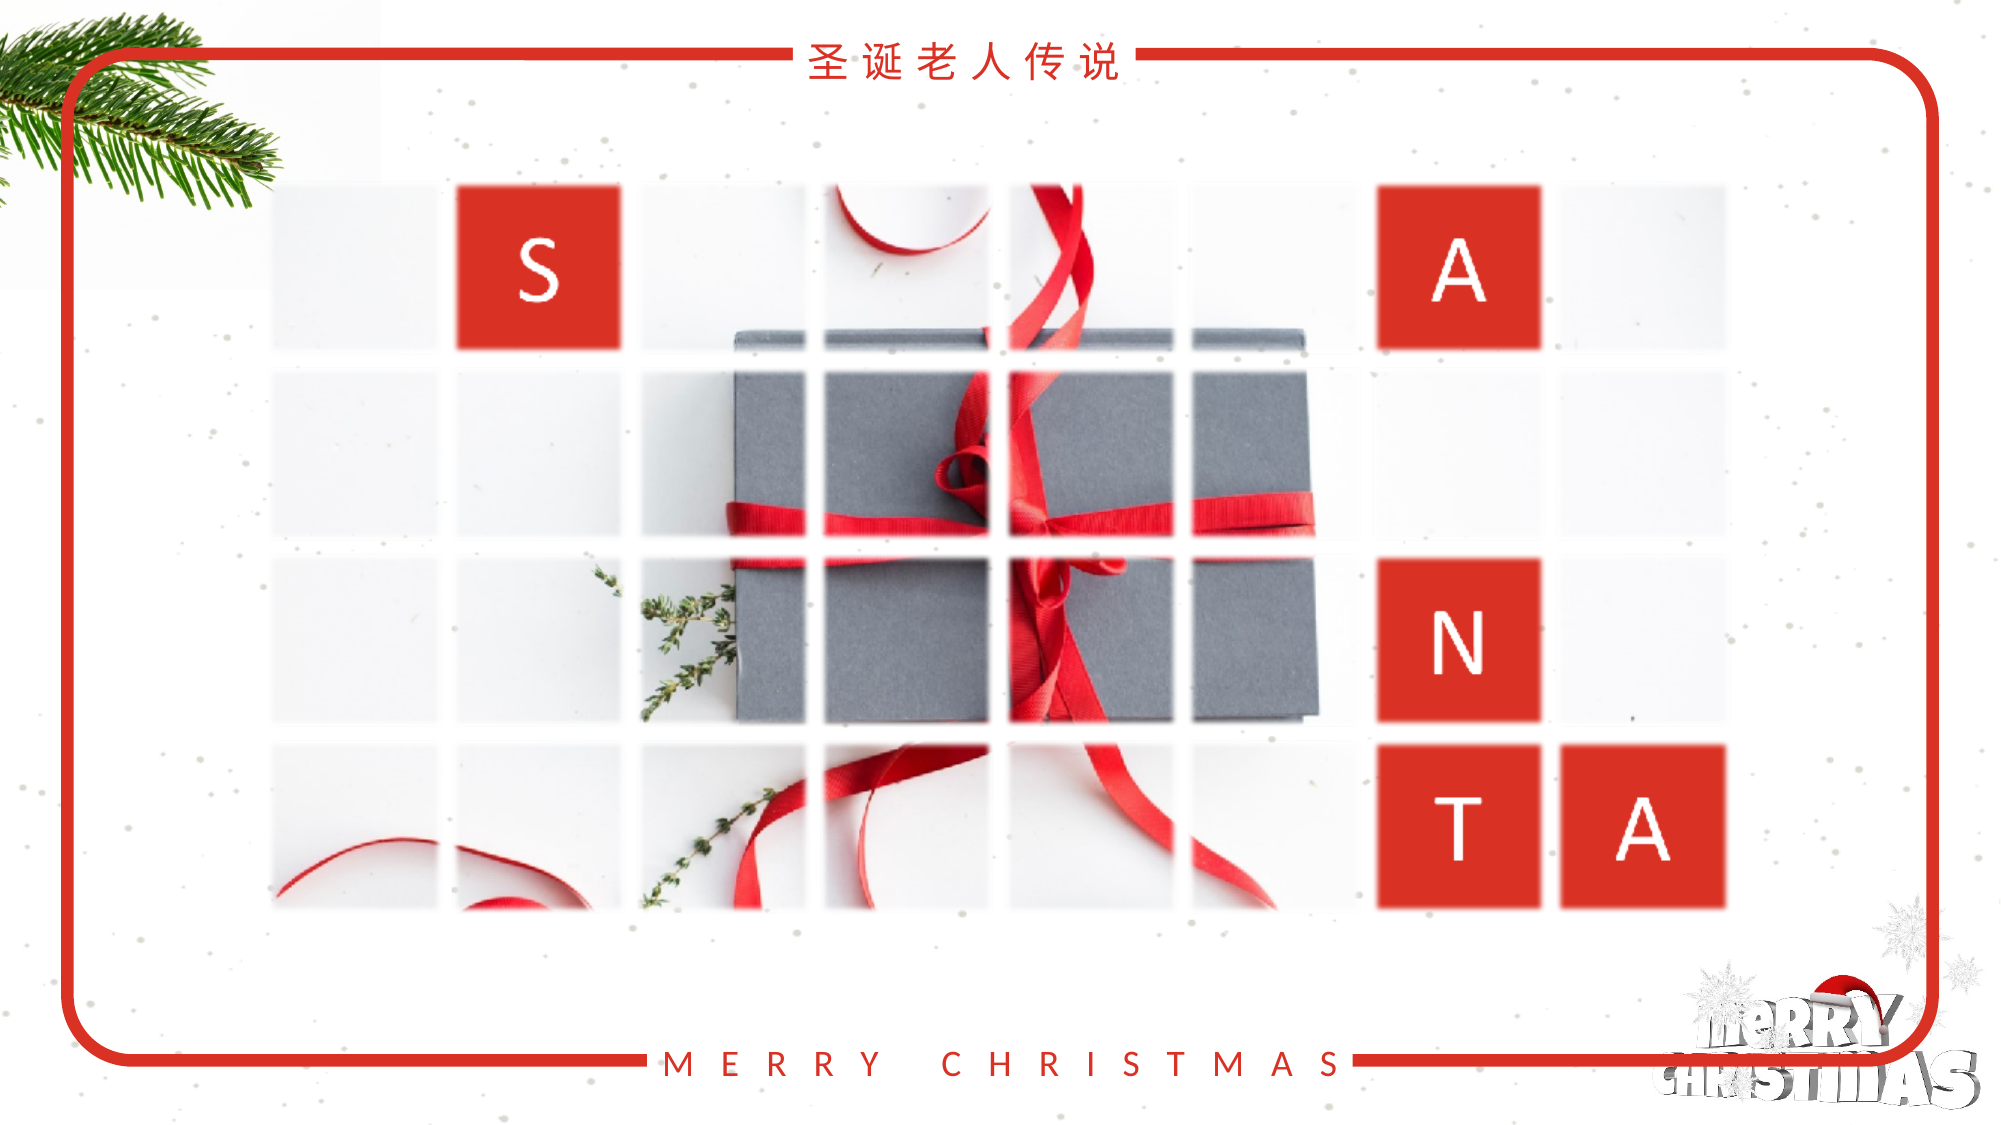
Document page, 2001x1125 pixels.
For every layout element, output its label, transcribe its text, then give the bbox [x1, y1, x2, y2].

text_box [66, 52, 1934, 1062]
text_box 圣诞老人传说 [792, 27, 1136, 93]
picture [0, 0, 2001, 1125]
text_box MERRY CHRISTMAS [647, 1031, 1353, 1092]
